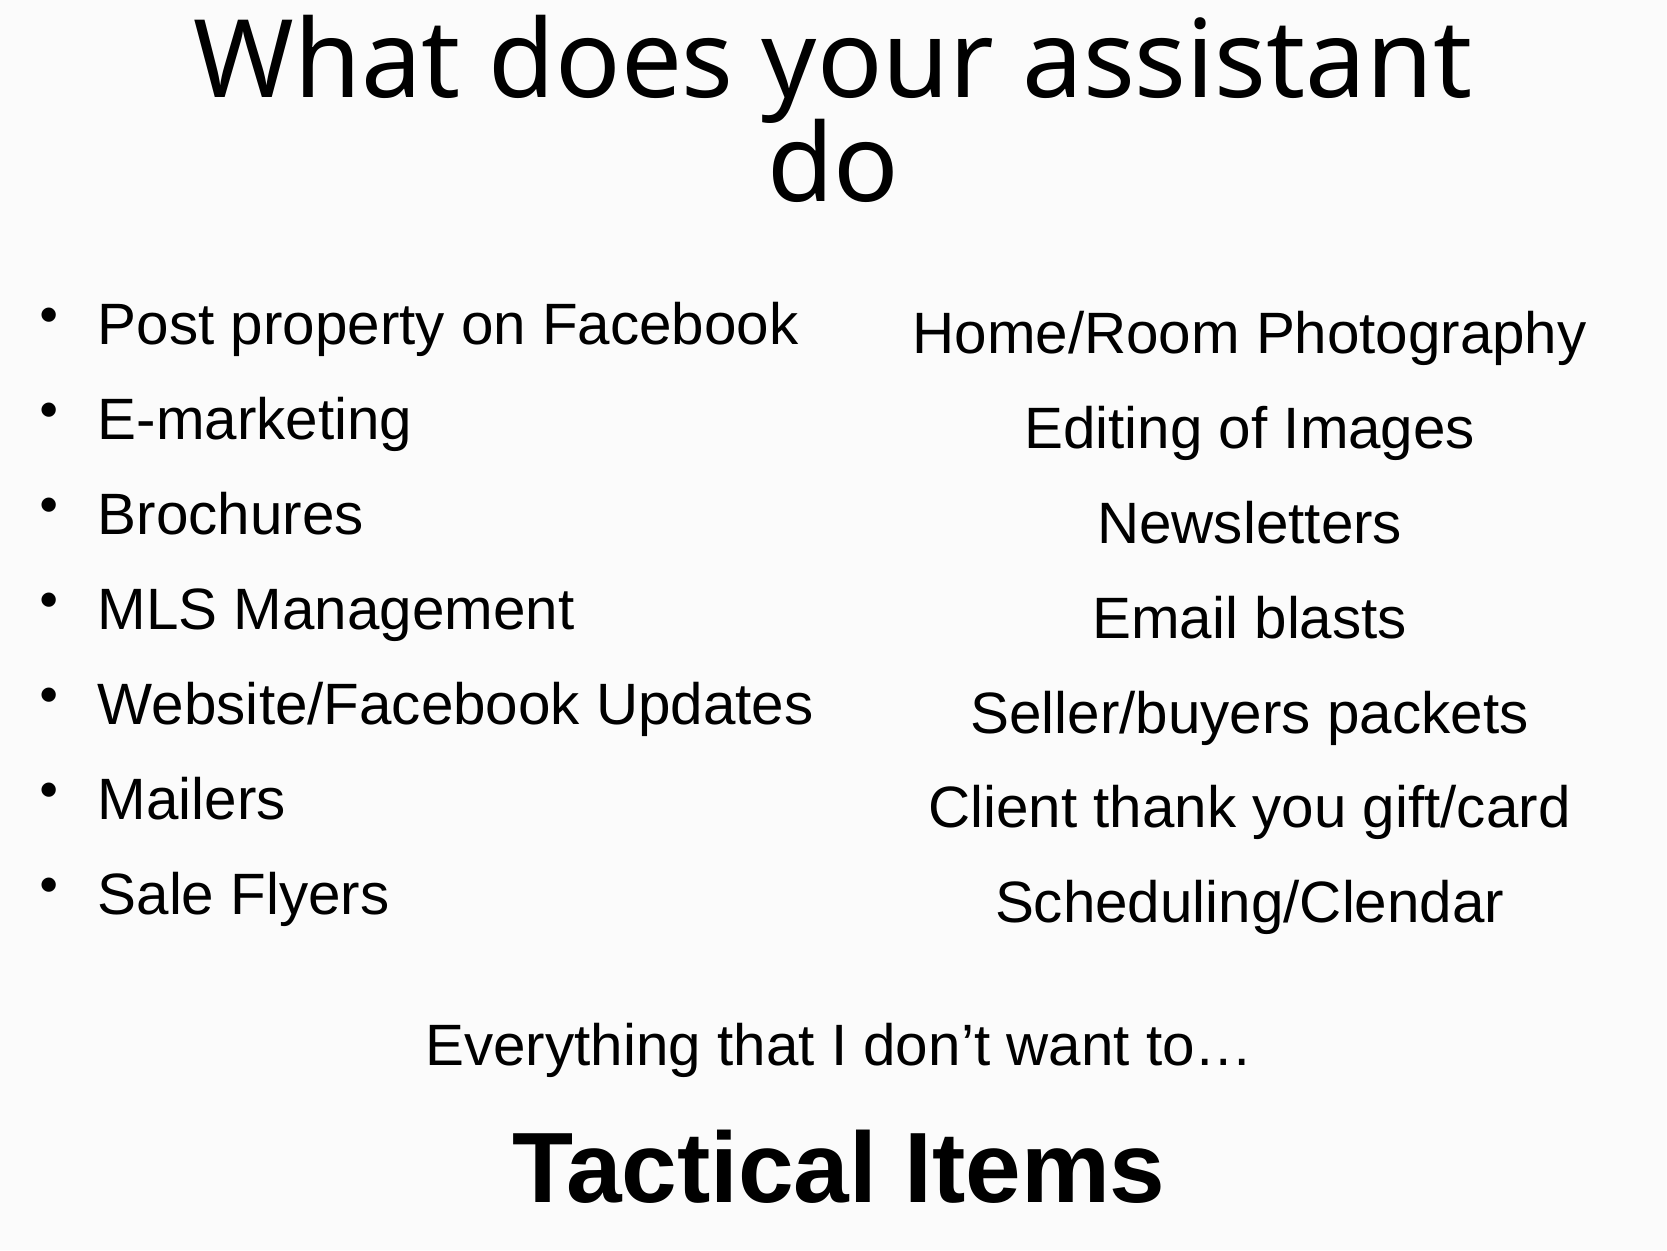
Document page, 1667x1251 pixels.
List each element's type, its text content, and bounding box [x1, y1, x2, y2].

title What does your assistant do [108, 37, 1559, 200]
text_box Everything that I don’t want to… Tactical Items [333, 999, 1346, 1250]
list Post property on Facebook E-marketing Brochures MLS Management Website/Facebook Updates Mailers Sale Flyers [33, 187, 871, 1025]
text_box Home/Room Photography Editing of Images Newsletters Email blasts Seller/buyers packets Client thank you gift/card Scheduling/Clendar [833, 287, 1667, 942]
